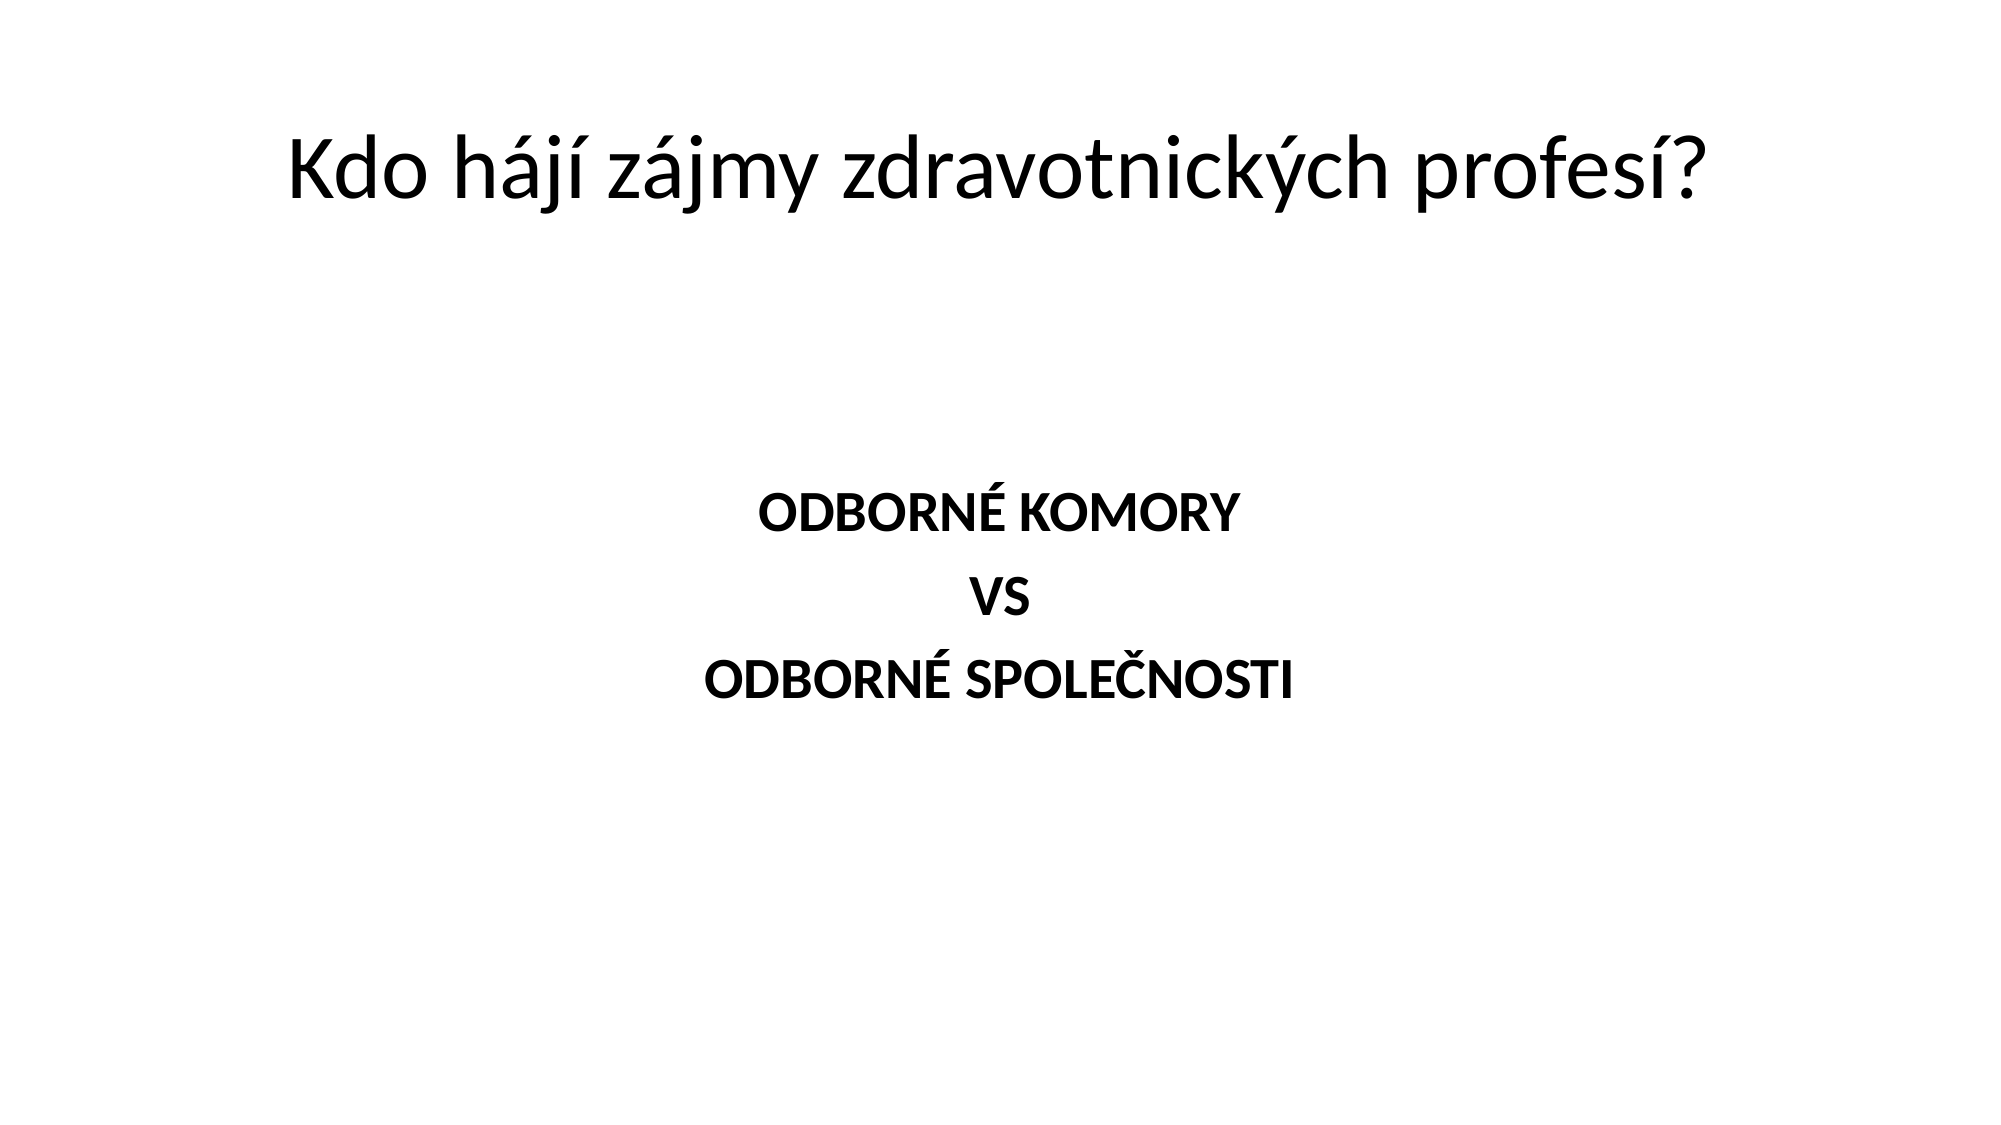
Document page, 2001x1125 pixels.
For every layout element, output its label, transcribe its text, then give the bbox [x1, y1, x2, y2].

list ODBORNÉ KOMORY VS ODBORNÉ SPOLEČNOSTI [137, 299, 1863, 1014]
title Kdo hájí zájmy zdravotnických profesí? [137, 59, 1863, 278]
